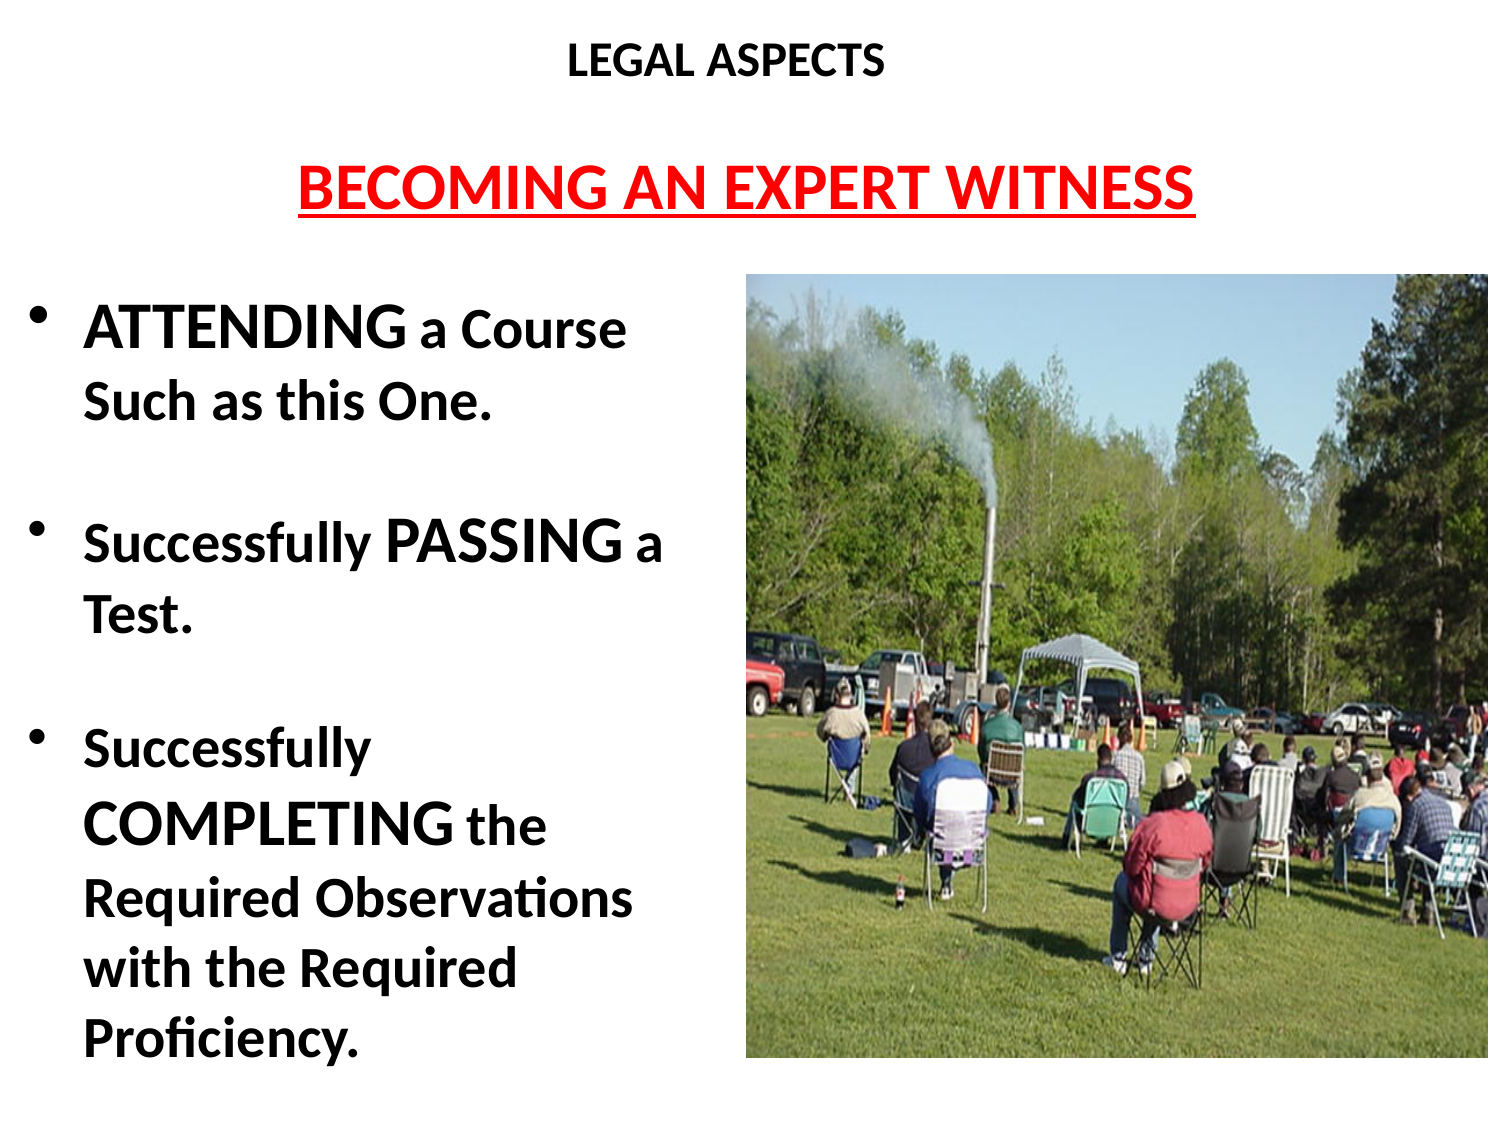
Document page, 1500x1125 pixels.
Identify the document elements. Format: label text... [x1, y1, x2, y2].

list ATTENDING a Course Such as this One. Successfully PASSING a Test. Successfully COMPLETING the Required Observations with the Required Proficiency. [12, 275, 725, 1075]
text_box LEGAL ASPECTS [552, 19, 901, 94]
text_box BECOMING AN EXPERT WITNESS [9, 135, 1485, 230]
picture [746, 274, 1488, 1058]
